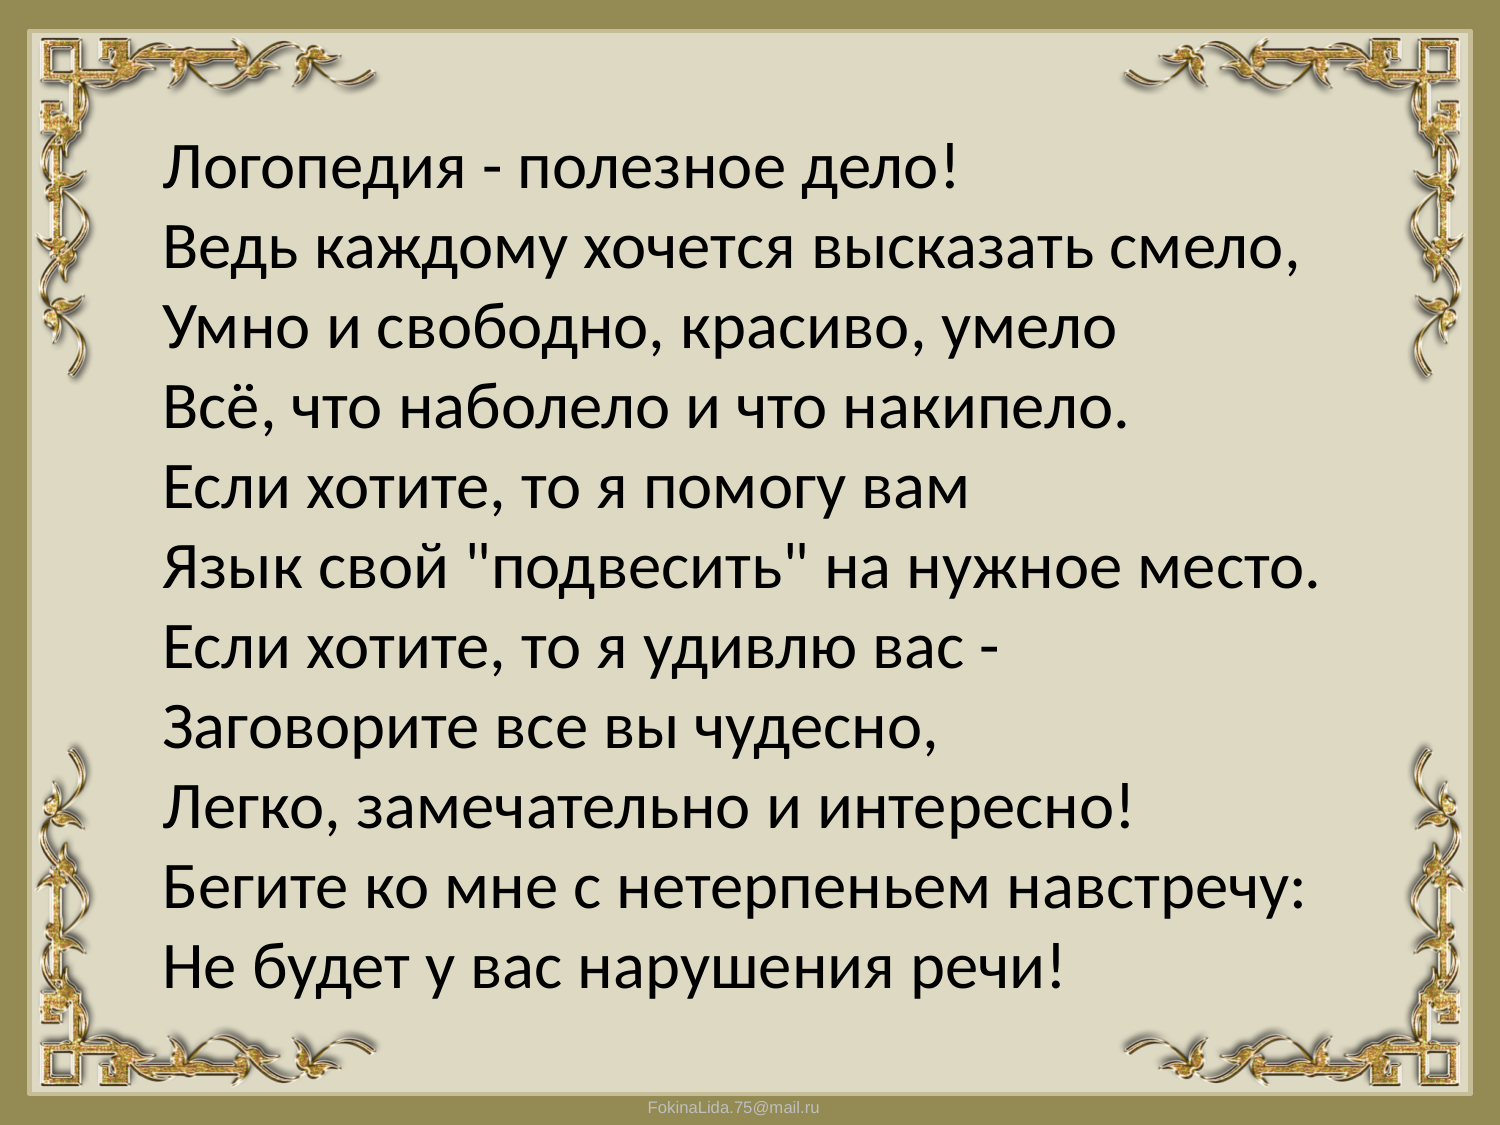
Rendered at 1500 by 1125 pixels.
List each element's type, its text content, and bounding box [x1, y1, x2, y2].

picture [29, 727, 147, 1094]
title Логопедия - полезное дело! Ведь каждому хочется высказать смело, Умно и свободно, красиво, умело Всё, что наболело и что накипело. Если хотите, то я помогу вам Язык свой "подвесить" на нужное место. Если хотите, то я удивлю вас - Заговорите все вы чудесно, Легко, замечательно и интересно! Бегите ко мне с нетерпеньем навстречу: Не будет у вас нарушения речи! [147, 78, 1463, 1106]
picture [29, 30, 396, 398]
picture [1463, 727, 1471, 1094]
picture [1104, 30, 1471, 398]
